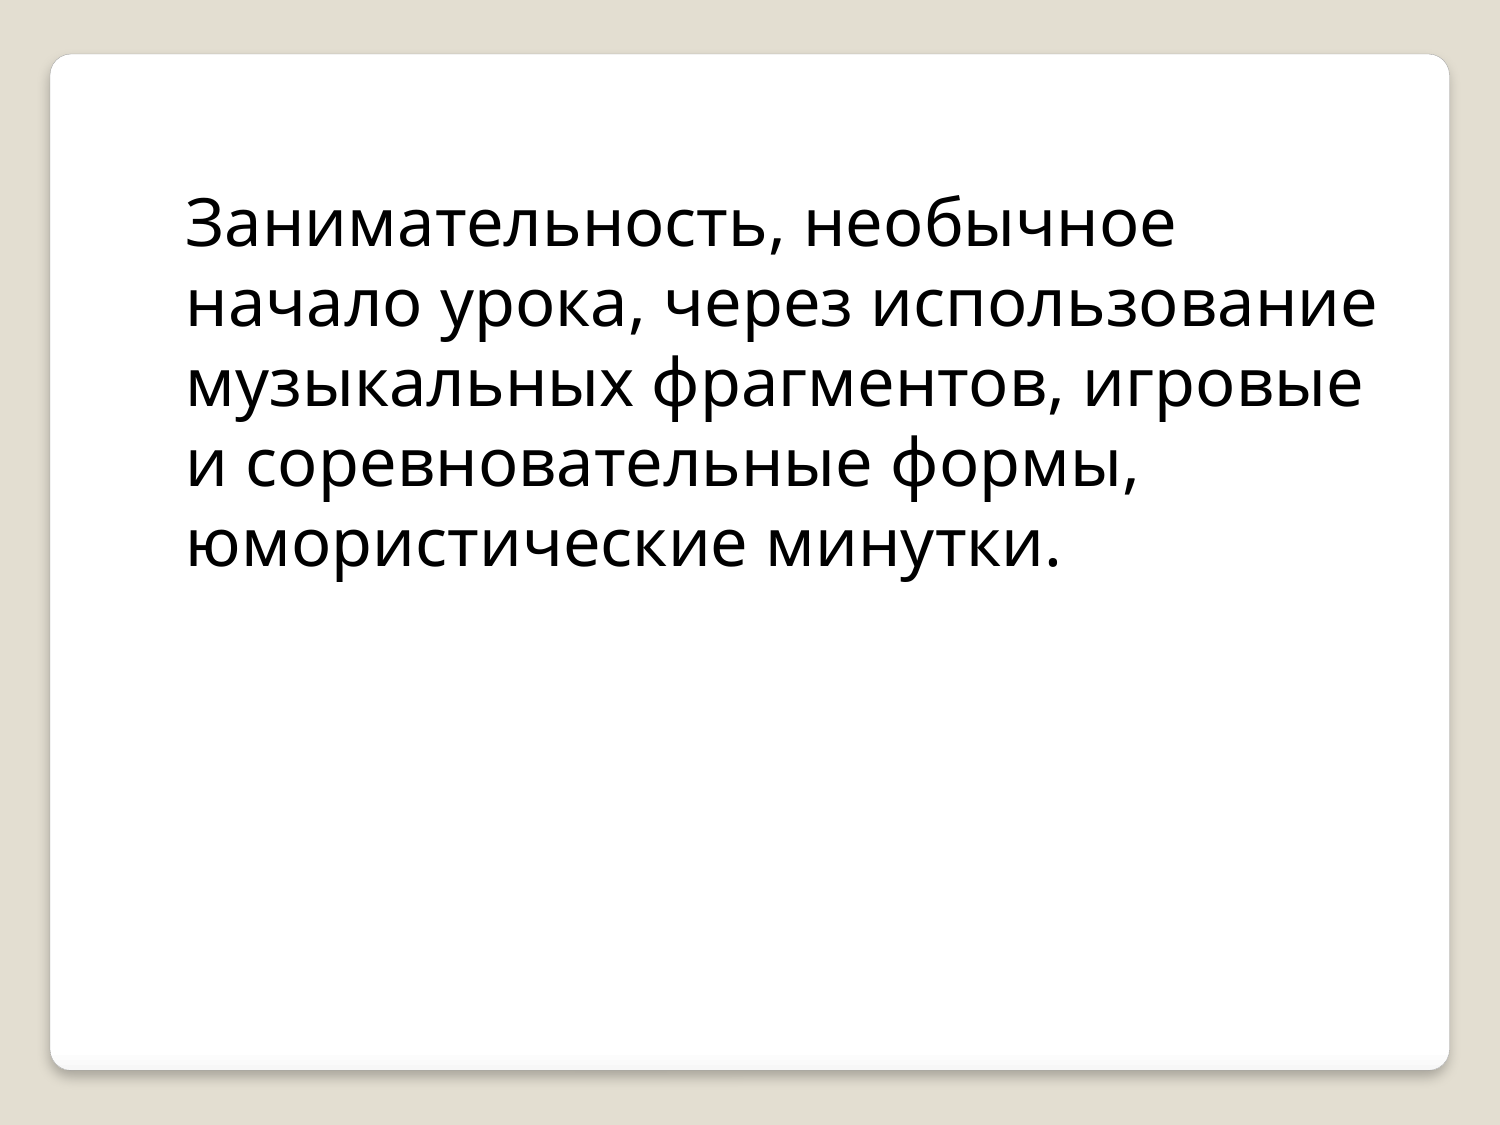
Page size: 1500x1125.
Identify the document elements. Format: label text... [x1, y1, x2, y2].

text_box Занимательность, необычное начало урока, через использование музыкальных фрагментов, игровые и соревновательные формы, юмористические минутки. [171, 172, 1400, 588]
